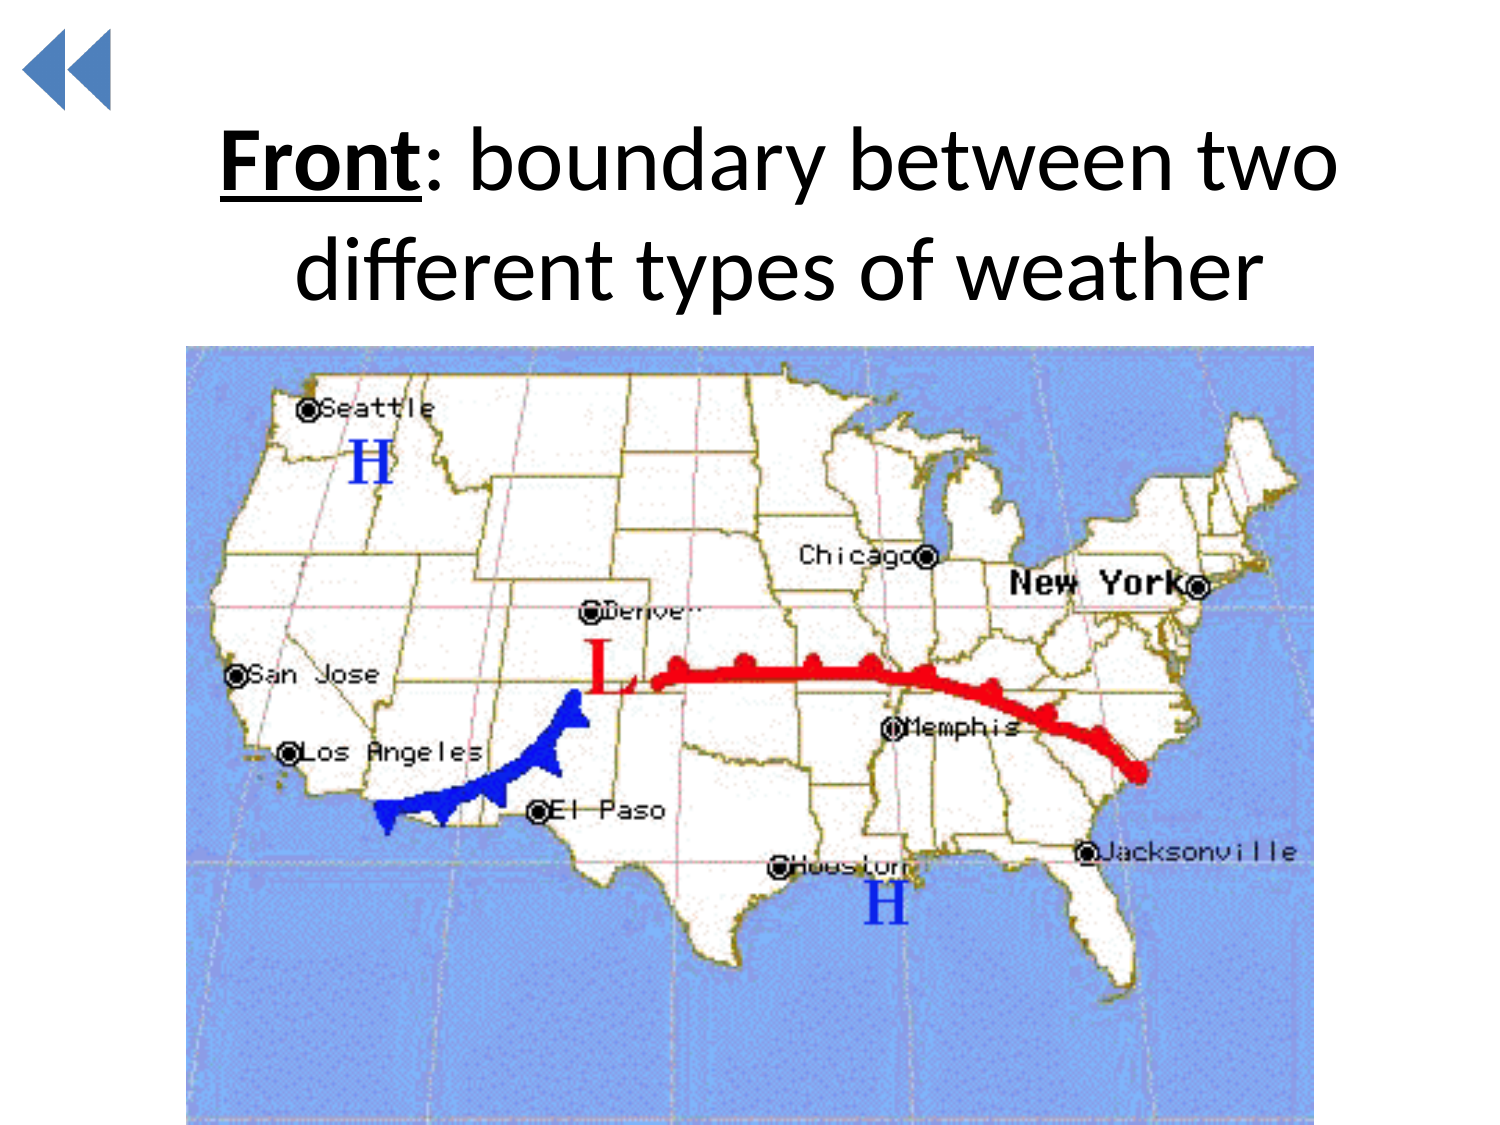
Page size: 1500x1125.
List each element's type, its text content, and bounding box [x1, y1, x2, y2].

text_box [0, 0, 140, 140]
title Front: boundary between two different types of weather [61, 91, 1500, 327]
picture [185, 346, 1315, 1125]
